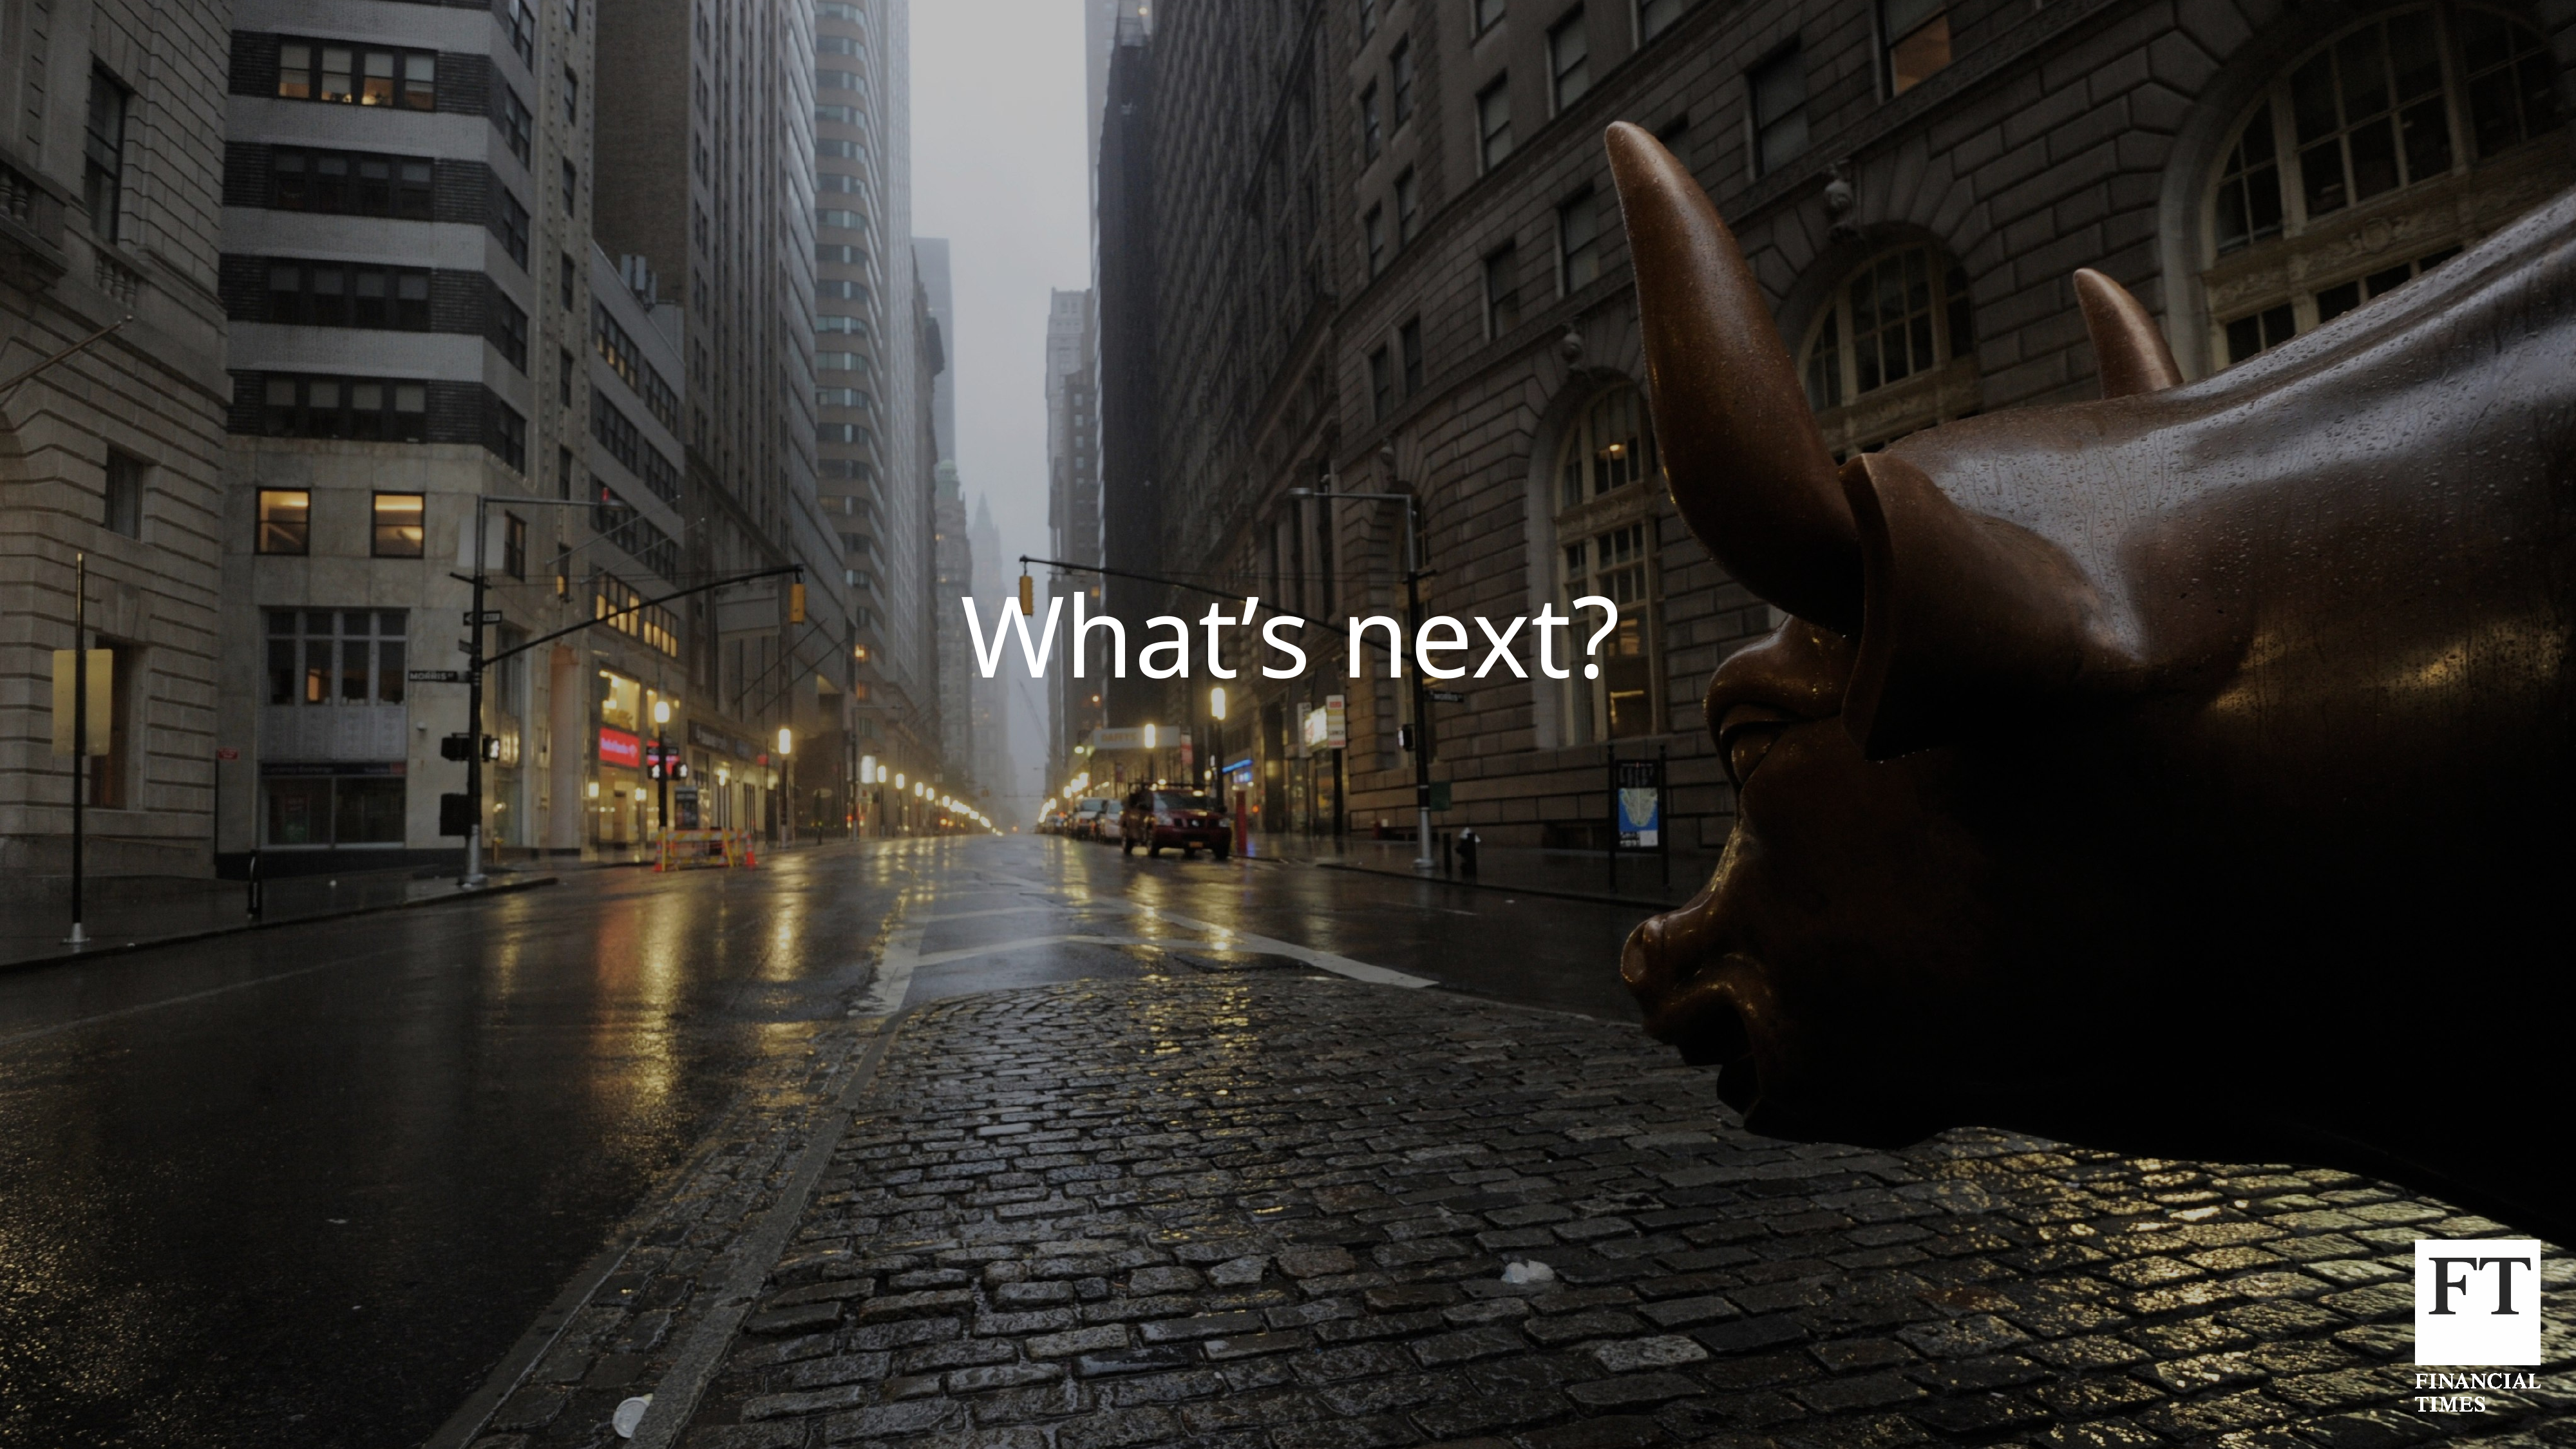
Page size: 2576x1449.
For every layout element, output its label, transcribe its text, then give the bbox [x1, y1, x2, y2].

picture [0, 0, 2576, 1449]
title What’s next? [189, 352, 2392, 701]
